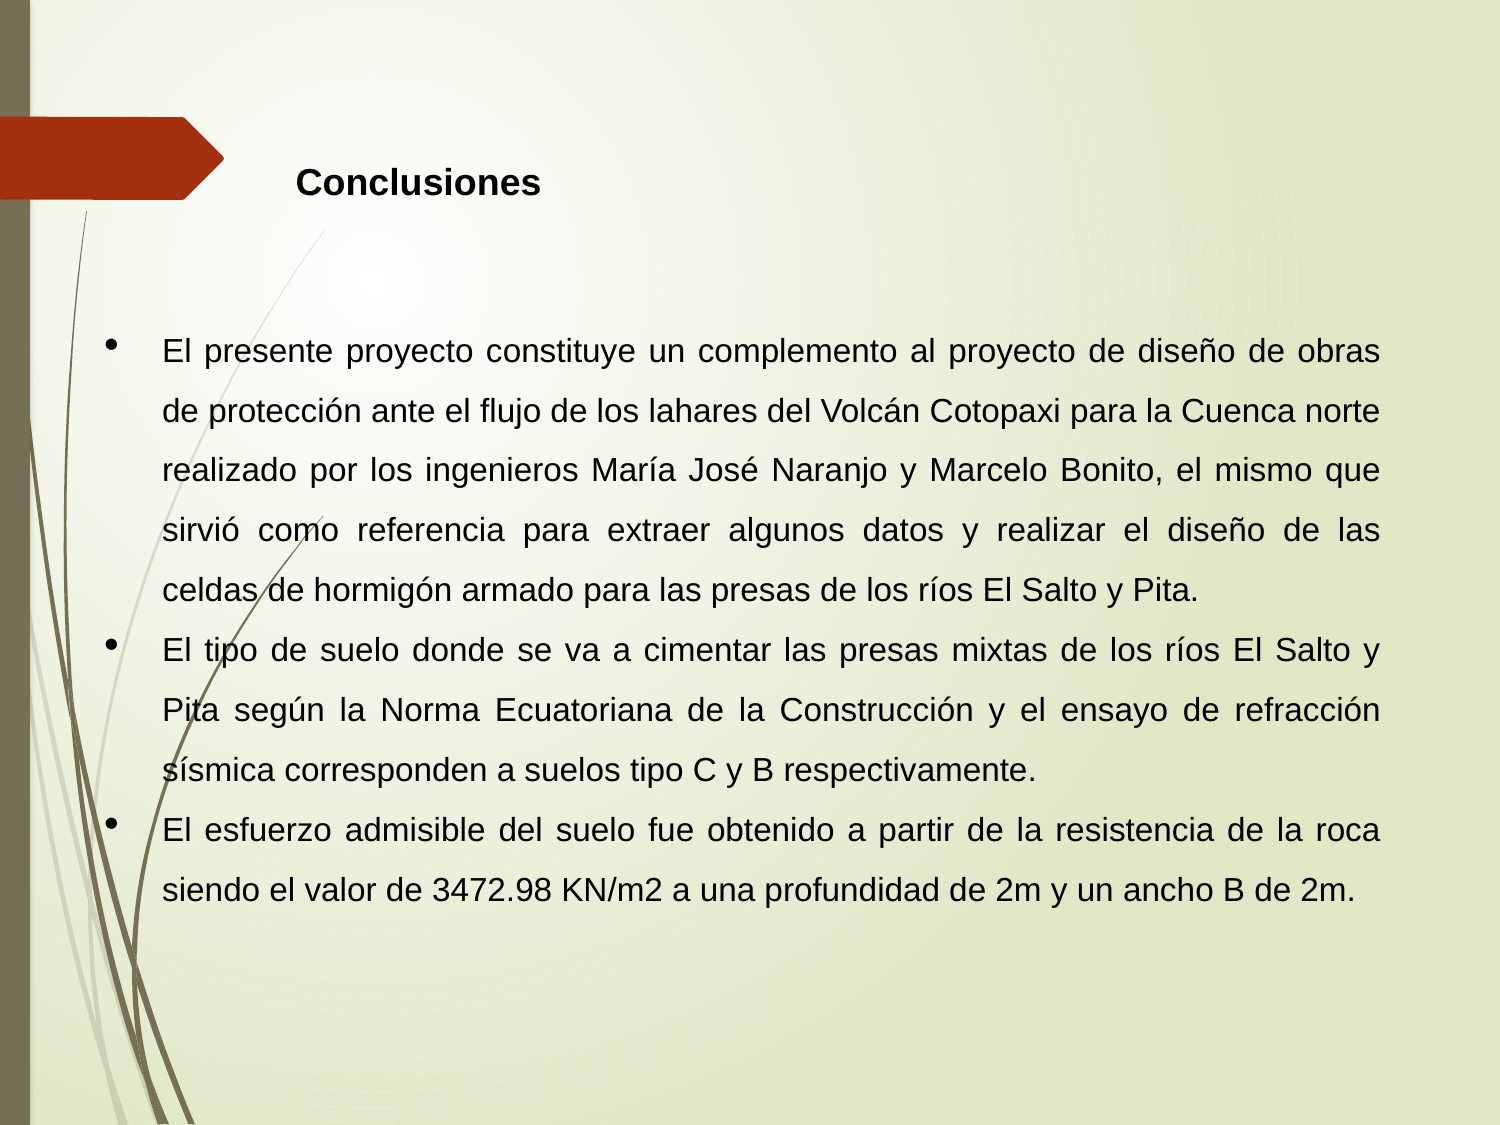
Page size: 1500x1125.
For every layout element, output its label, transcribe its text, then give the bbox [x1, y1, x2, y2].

text_box Conclusiones [55, 147, 557, 211]
text_box El presente proyecto constituye un complemento al proyecto de diseño de obras de protección ante el flujo de los lahares del Volcán Cotopaxi para la Cuenca norte realizado por los ingenieros María José Naranjo y Marcelo Bonito, el mismo que sirvió como referencia para extraer algunos datos y realizar el diseño de las celdas de hormigón armado para las presas de los ríos El Salto y Pita. El tipo de suelo donde se va a cimentar las presas mixtas de los ríos El Salto y Pita según la Norma Ecuatoriana de la Construcción y el ensayo de refracción sísmica corresponden a suelos tipo C y B respectivamente. El esfuerzo admisible del suelo fue obtenido a partir de la resistencia de la roca siendo el valor de 3472.98 KN/m2 a una profundidad de 2m y un ancho B de 2m. [91, 301, 1398, 916]
